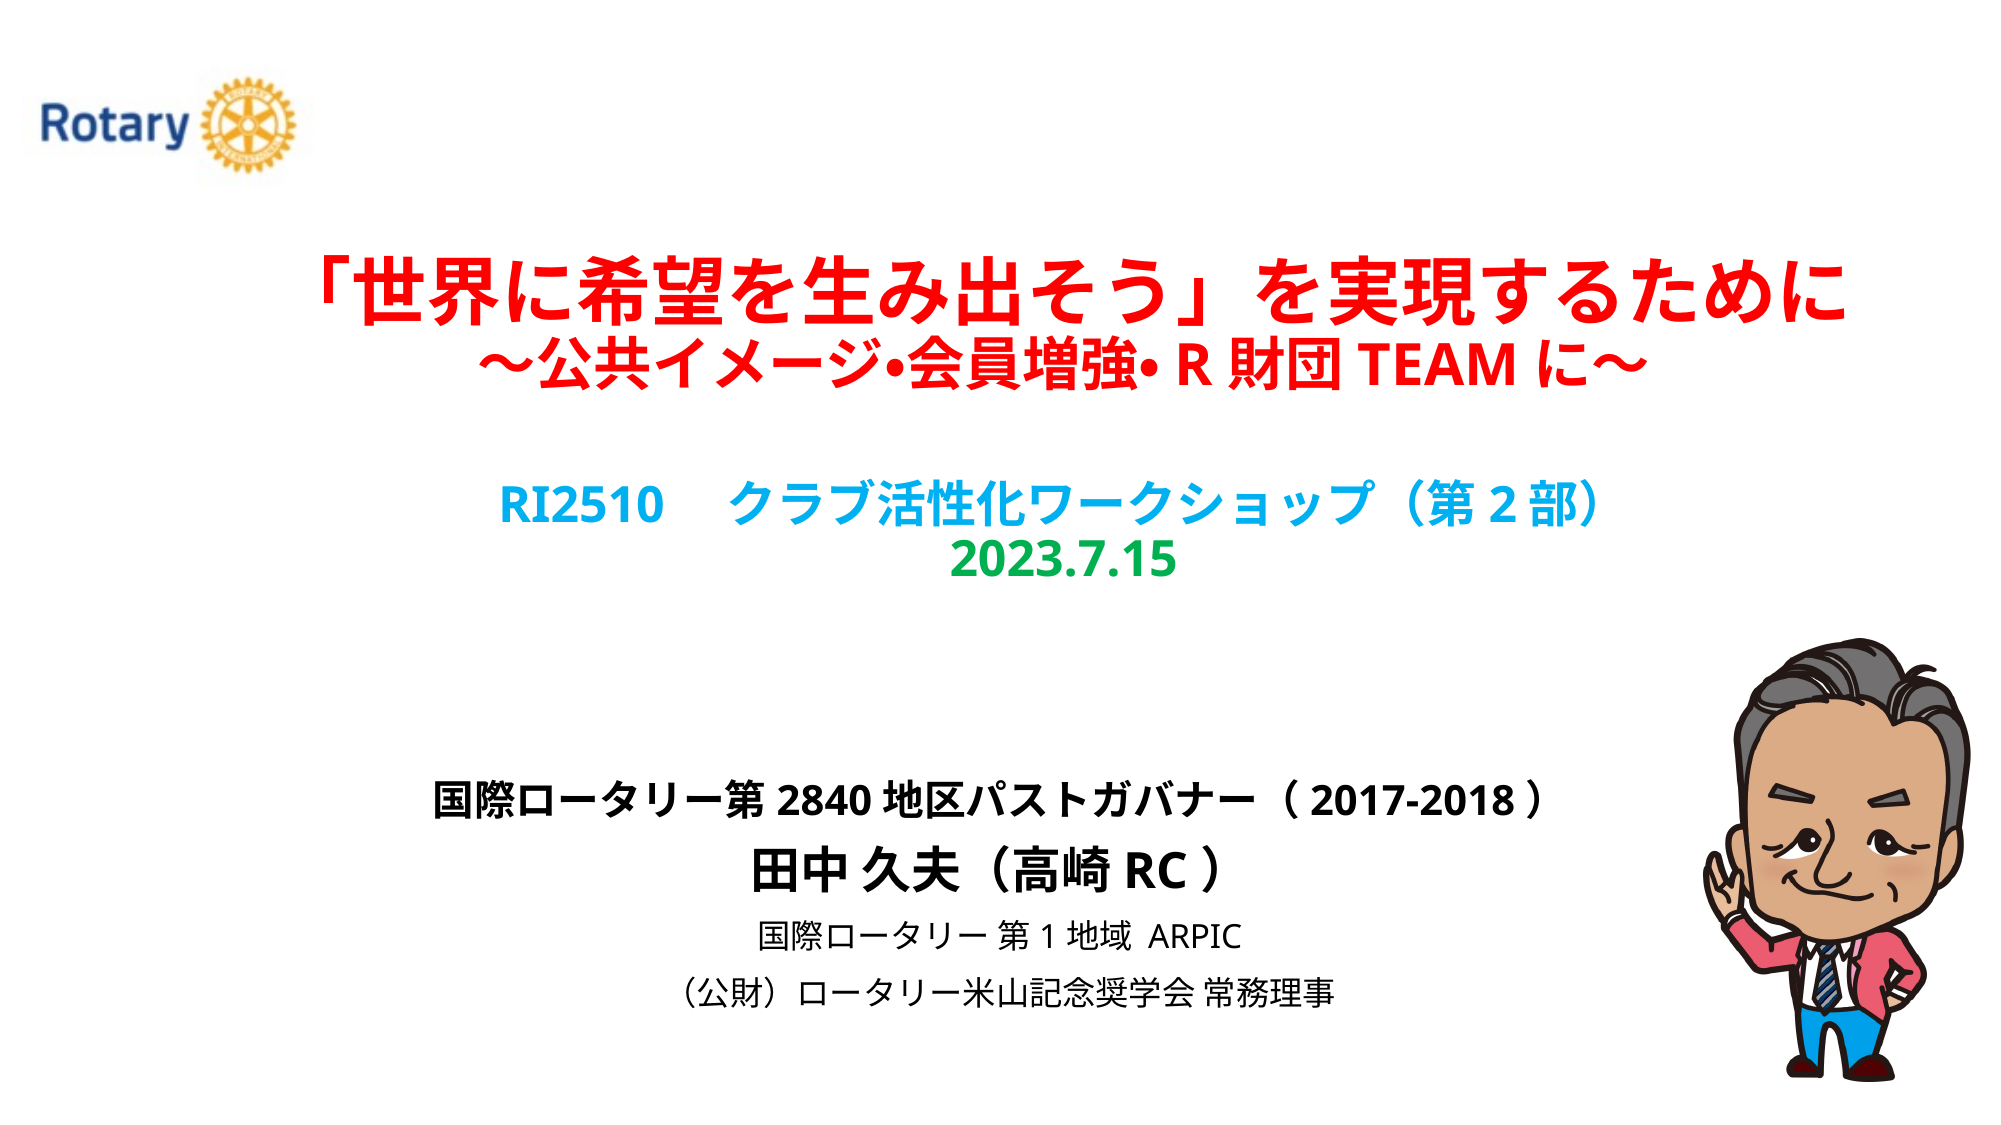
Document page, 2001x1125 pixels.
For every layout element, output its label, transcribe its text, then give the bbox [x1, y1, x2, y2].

title 「世界に希望を生み出そう」を実現するために ～公共イメージ・会員増強・R財団TEAMに～ RI2510 クラブ活性化ワークショップ（第2部） 2023.7.15 [249, 58, 1878, 595]
picture [1702, 638, 1971, 1082]
picture [21, 10, 317, 242]
subtitle 国際ロータリー第2840地区パストガバナー（2017-2018） 田中 久夫（高崎RC） 国際ロータリー 第1地域 ARPIC （公財）ロータリー米山記念奨学会 常務理事 [249, 625, 1750, 1079]
